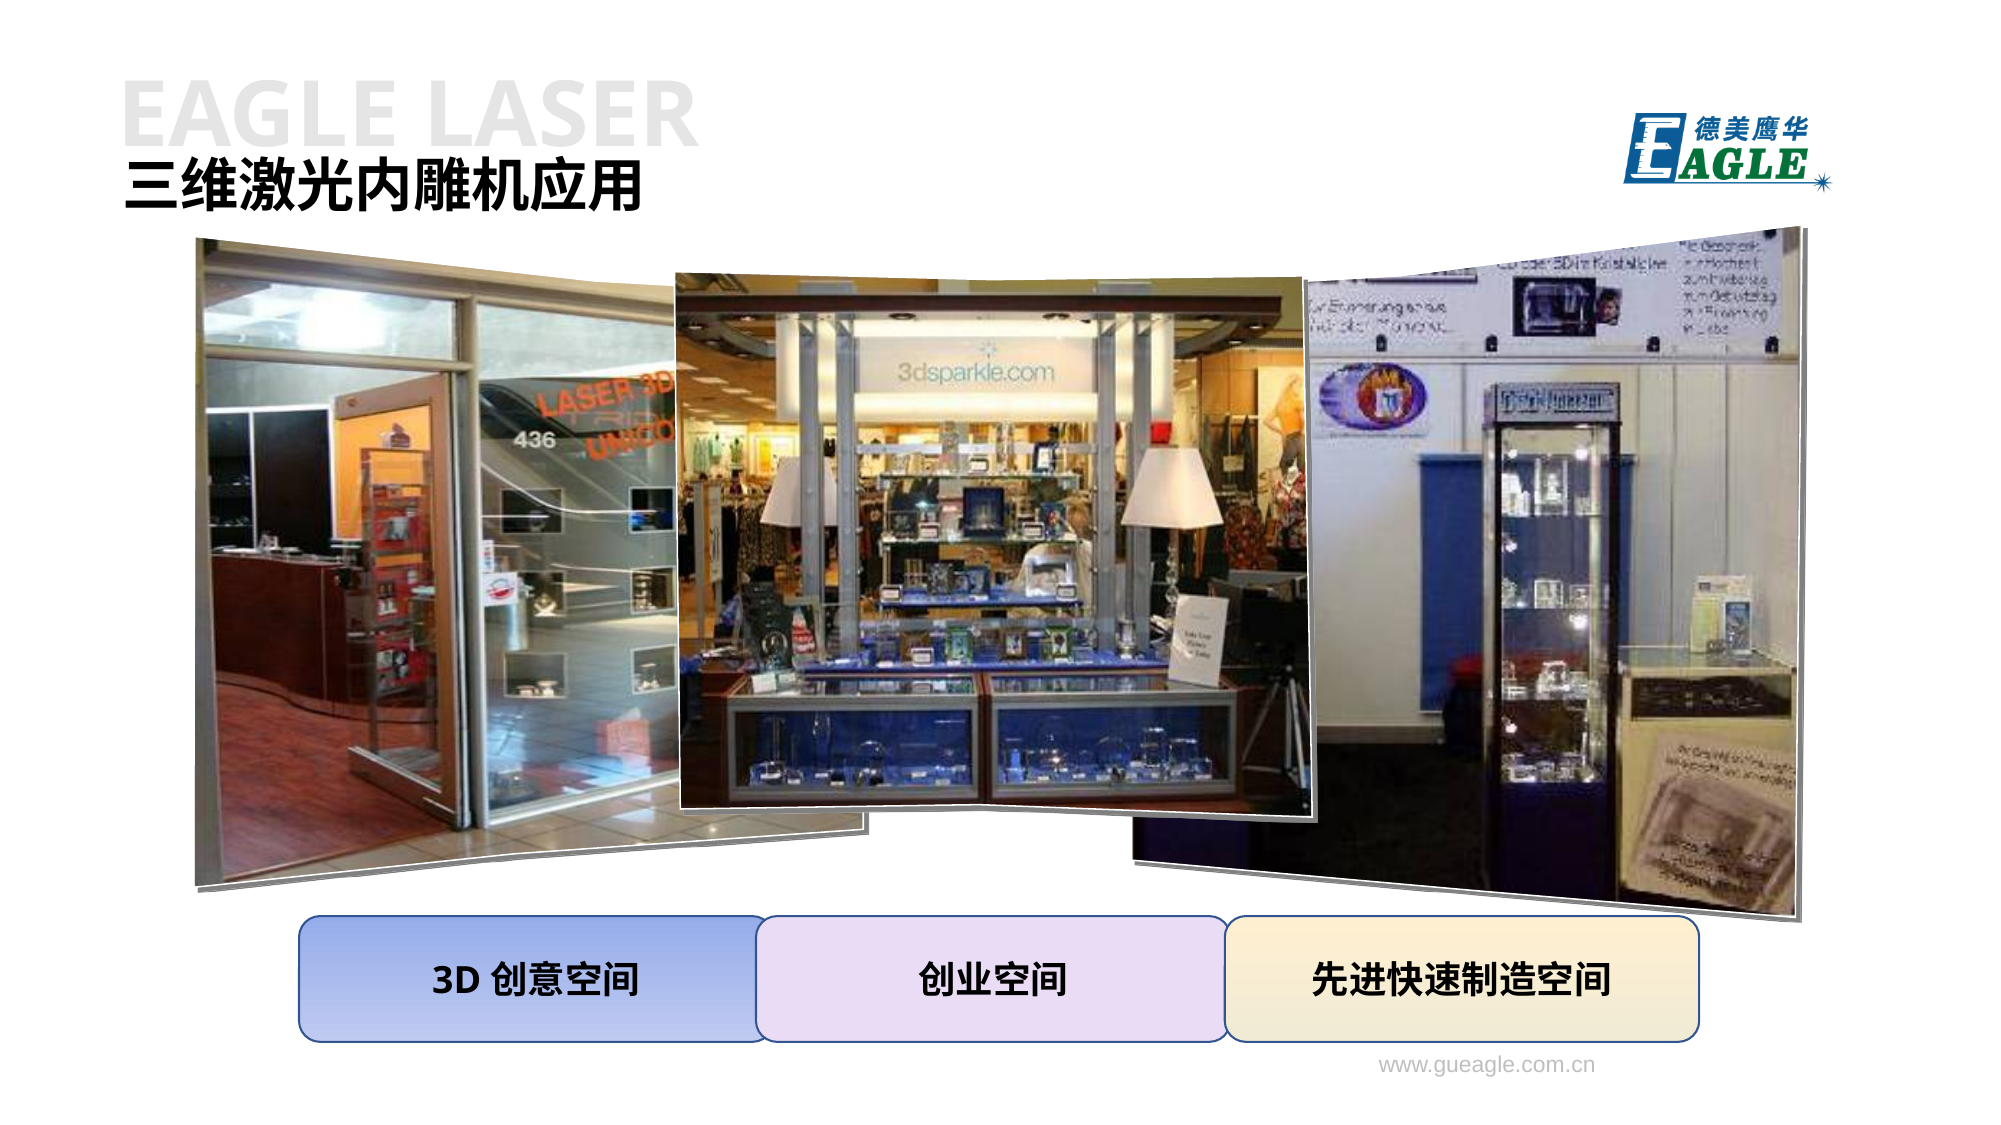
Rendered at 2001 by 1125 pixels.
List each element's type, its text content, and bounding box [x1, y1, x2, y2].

text_box 三维激光内雕机应用 [122, 142, 705, 225]
text_box 3D创意空间 [297, 915, 764, 1043]
text_box [674, 271, 1313, 818]
text_box [193, 236, 864, 888]
text_box www.gueagle.com.cn [1363, 1041, 1904, 1085]
text_box EAGLE LASER [102, 47, 789, 173]
picture [1623, 113, 1833, 193]
text_box [1131, 224, 1803, 918]
text_box 先进快速制造空间 [1223, 915, 1701, 1043]
text_box 创业空间 [754, 915, 1227, 1043]
